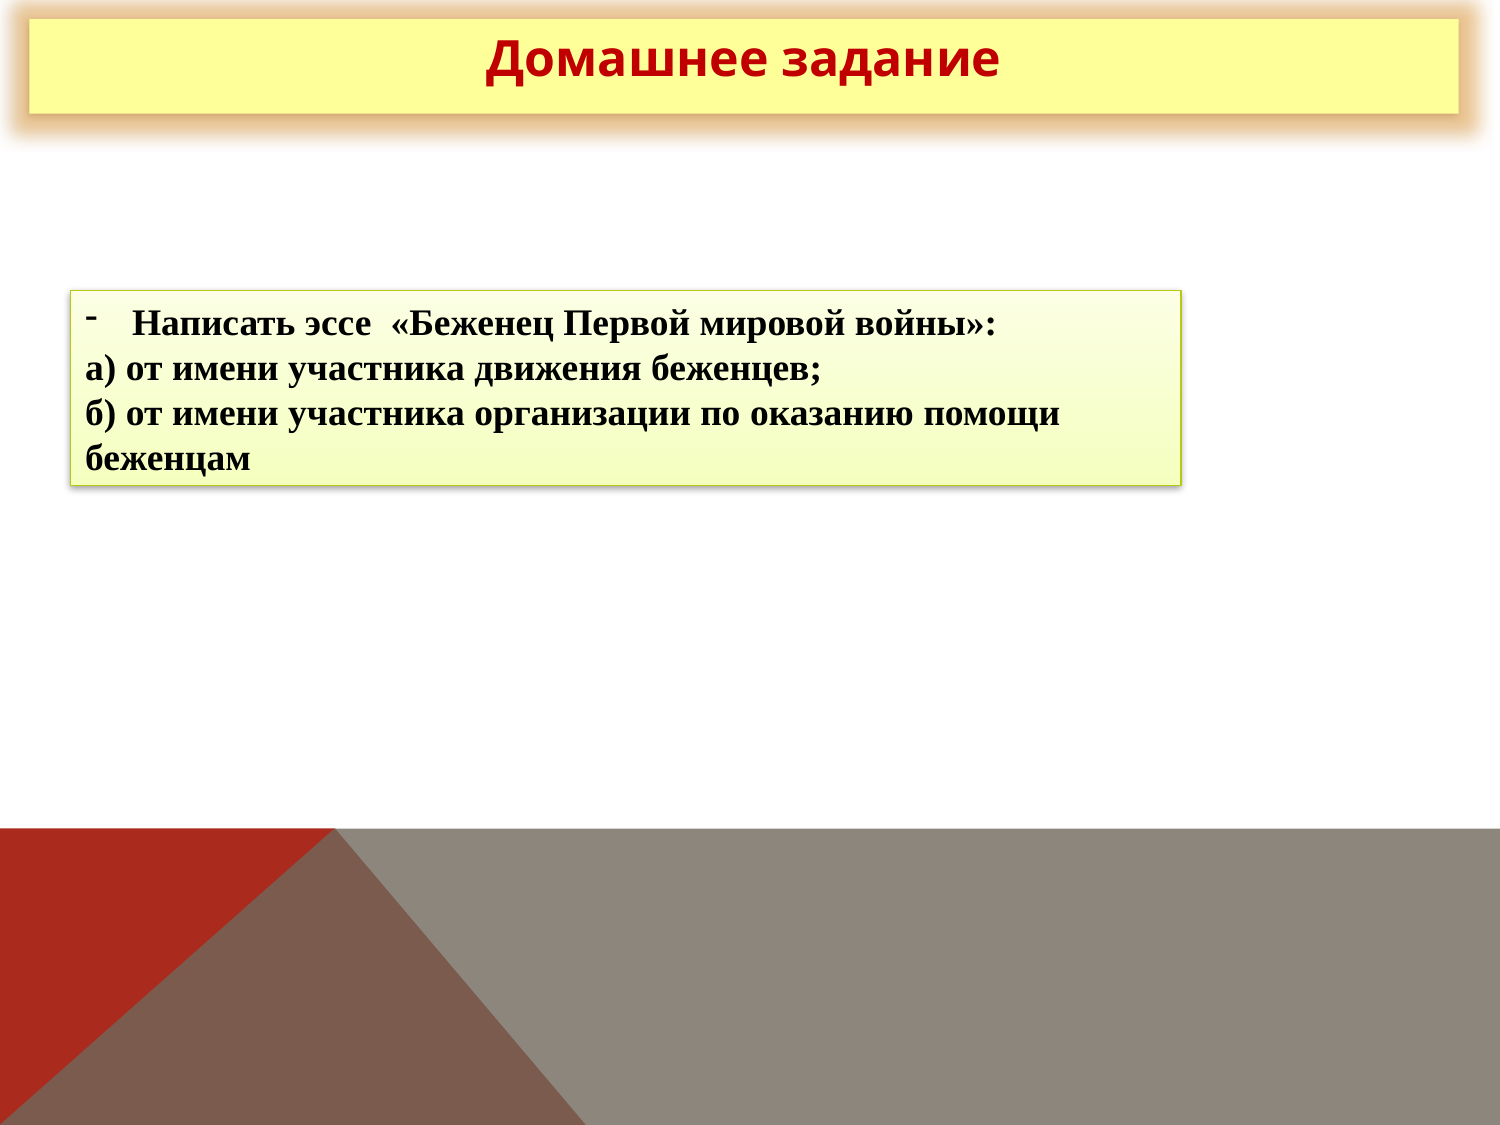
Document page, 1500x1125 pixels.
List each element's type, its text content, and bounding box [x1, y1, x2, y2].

text_box Домашнее задание [29, 19, 1459, 114]
text_box Написать эссе «Беженец Первой мировой войны»: а) от имени участника движения беженцев; б) от имени участника организации по оказанию помощи беженцам [70, 290, 1182, 486]
